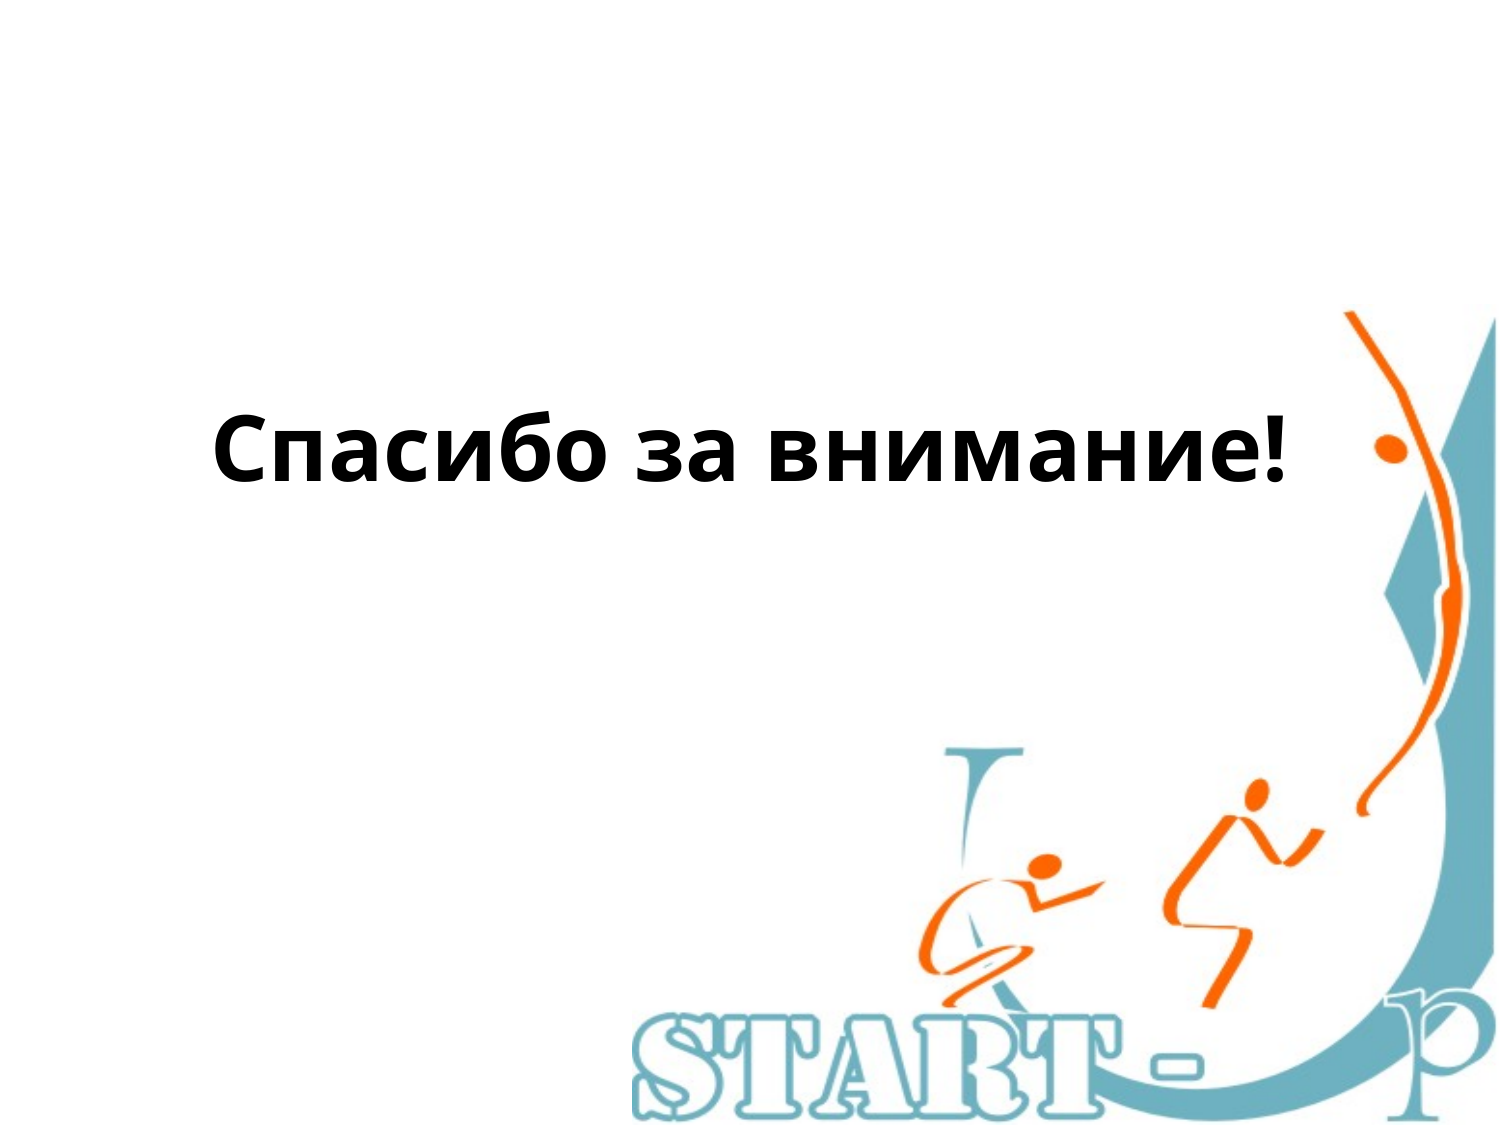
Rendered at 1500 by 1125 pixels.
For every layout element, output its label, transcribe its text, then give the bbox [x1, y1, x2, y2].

picture [632, 304, 1500, 1125]
title Спасибо за внимание! [75, 281, 1425, 610]
